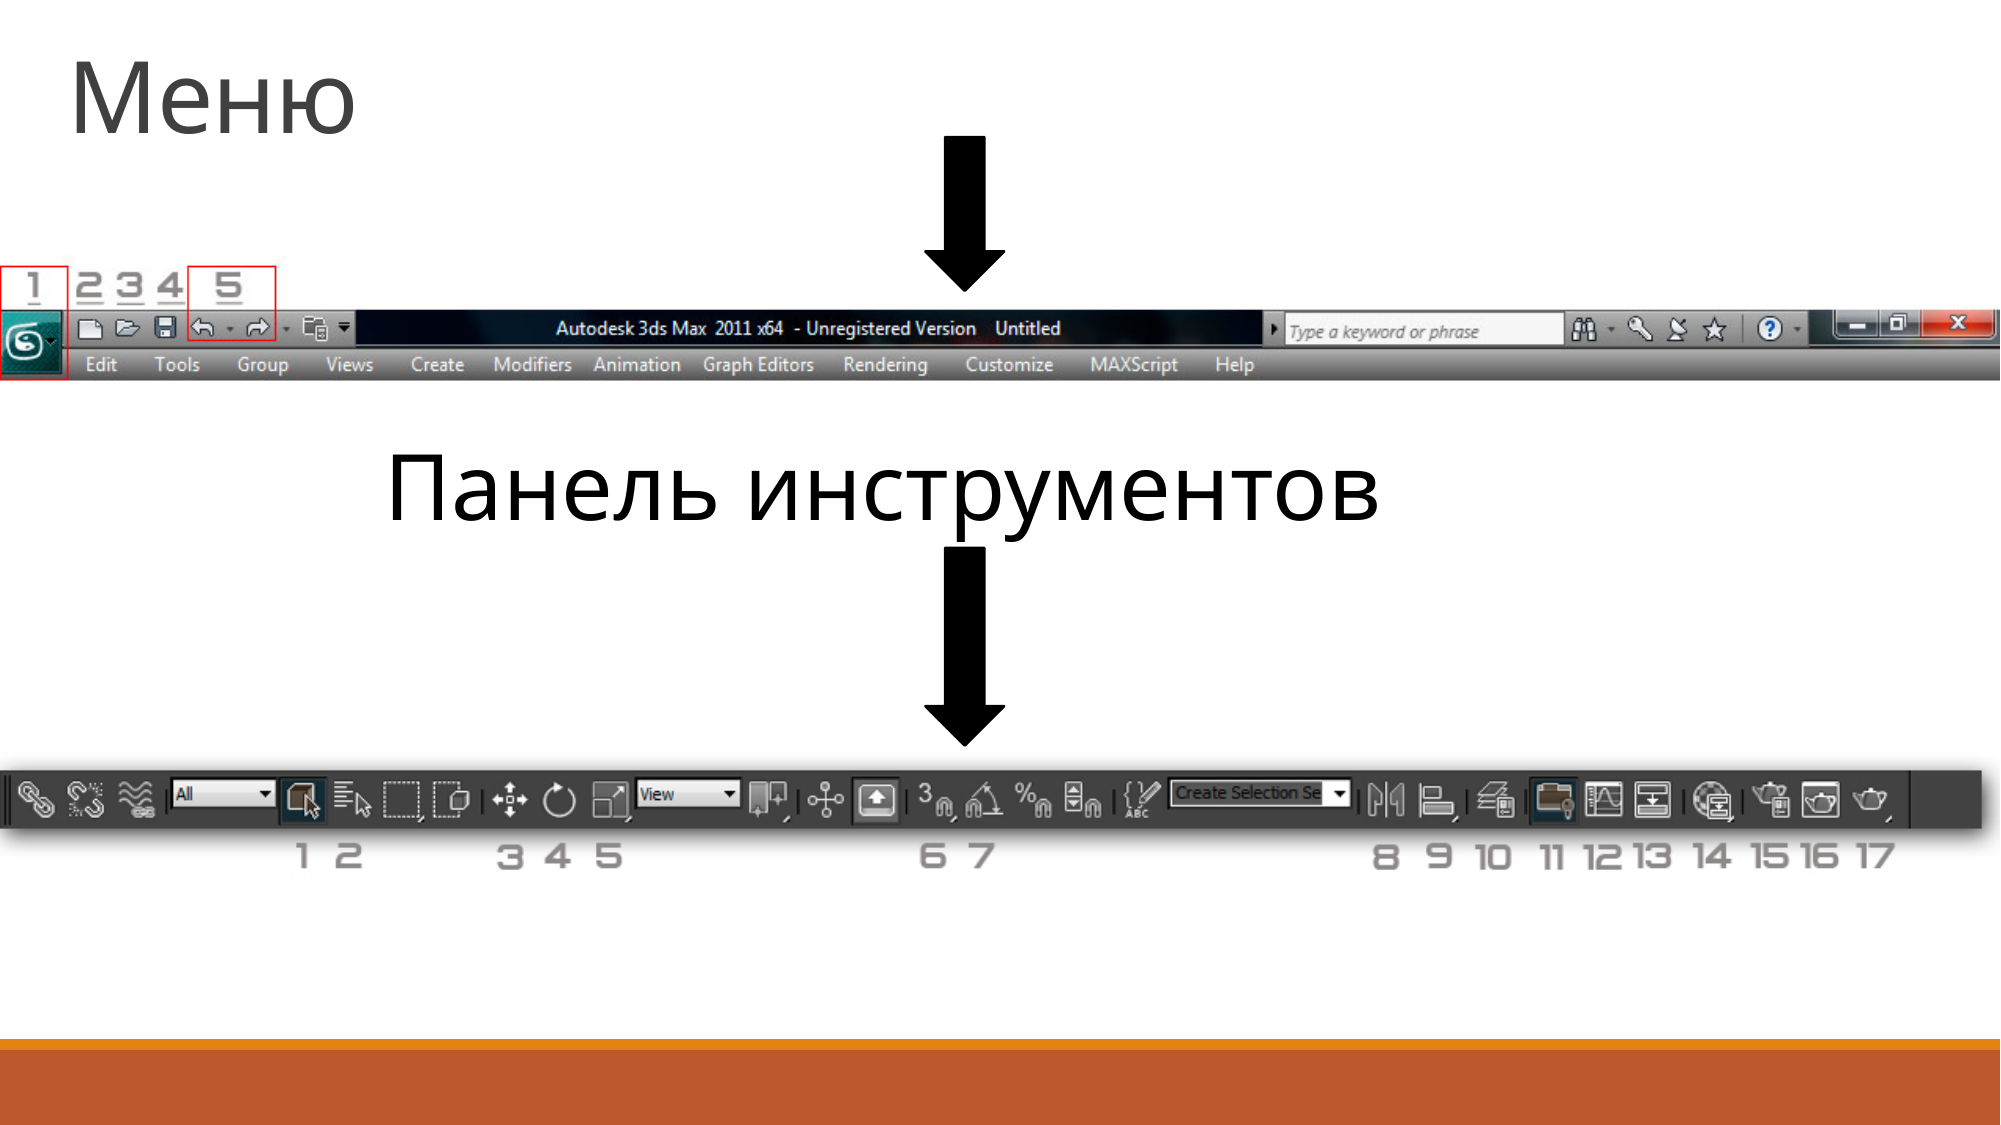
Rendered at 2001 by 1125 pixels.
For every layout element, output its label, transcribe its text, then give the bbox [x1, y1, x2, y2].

text_box [924, 135, 1006, 252]
title Меню [52, 19, 1853, 162]
picture [0, 739, 2000, 889]
picture [0, 254, 2000, 406]
text_box [924, 546, 1006, 735]
text_box Панель инструментов [369, 421, 1804, 547]
